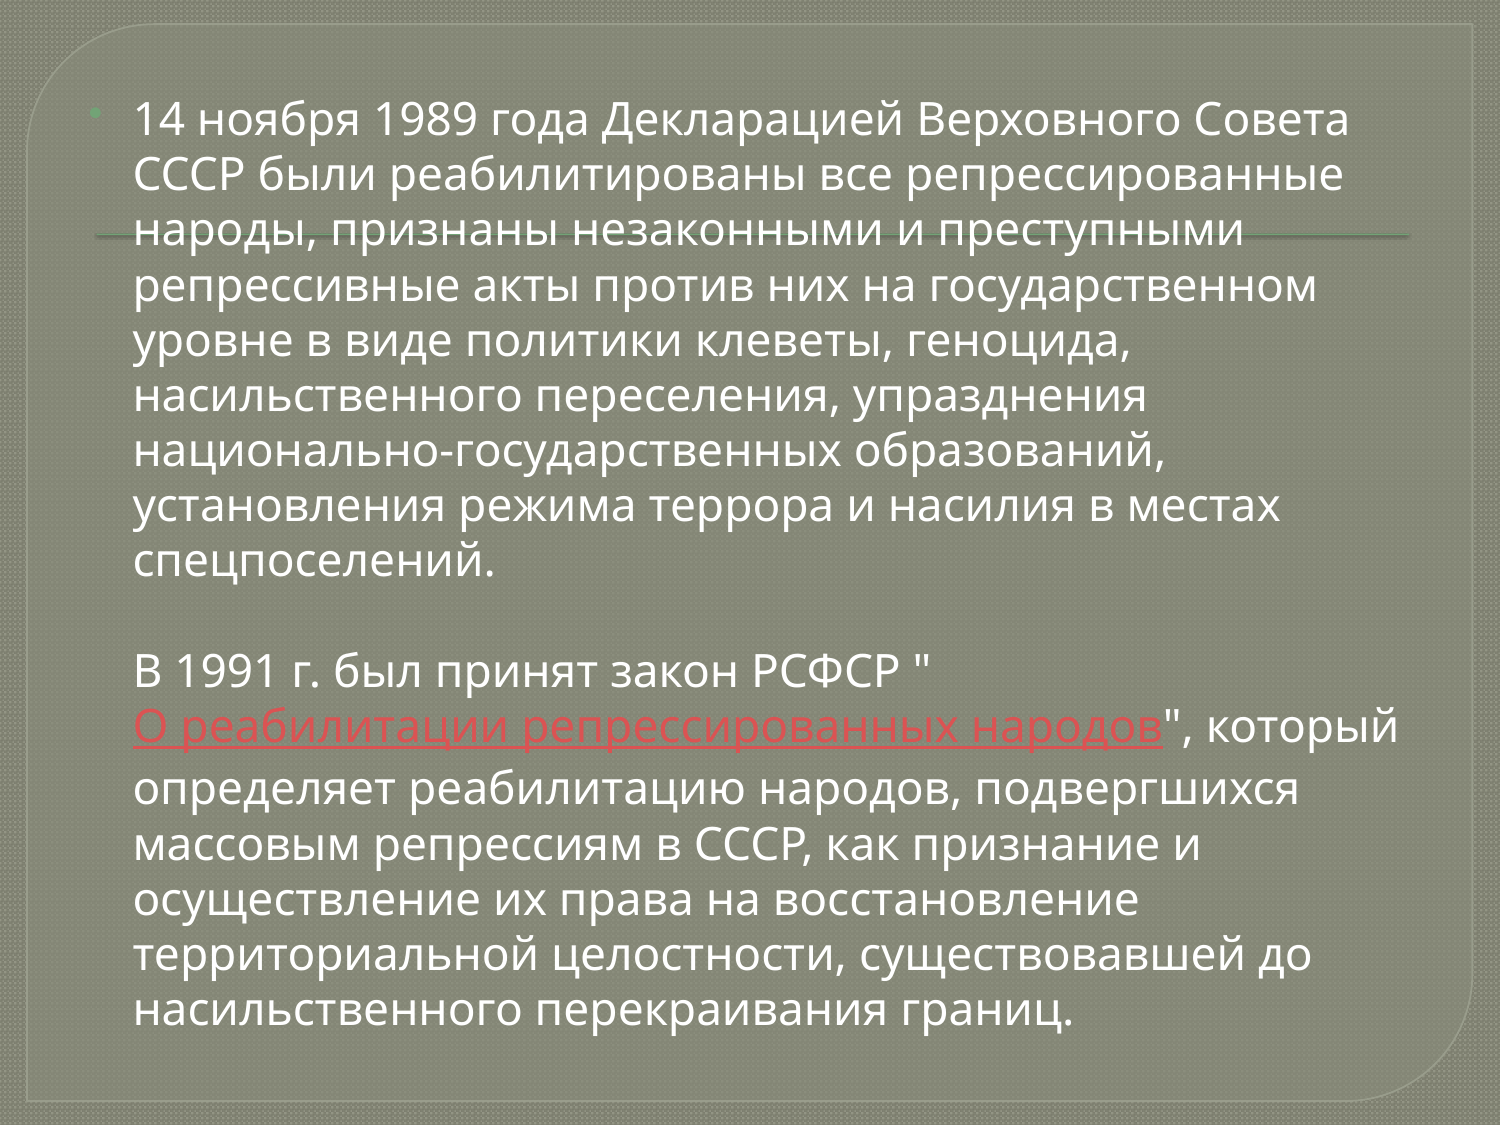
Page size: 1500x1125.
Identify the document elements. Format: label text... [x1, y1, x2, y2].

list 14 ноября 1989 года Декларацией Верховного Совета СССР были реабилитированы все репрессированные народы, признаны незаконными и преступными репрессивные акты против них на государственном уровне в виде политики клеветы, геноцида, насильственного переселения, упразднения национально-государственных образований, установления режима террора и насилия в местах спецпоселений. В 1991 г. был принят закон РСФСР "О реабилитации репрессированных народов", который определяет реабилитацию народов, подвергшихся массовым репрессиям в СССР, как признание и осуществление их права на восстановление территориальной целостности, существовавшей до насильственного перекраивания границ. [74, 81, 1426, 1067]
